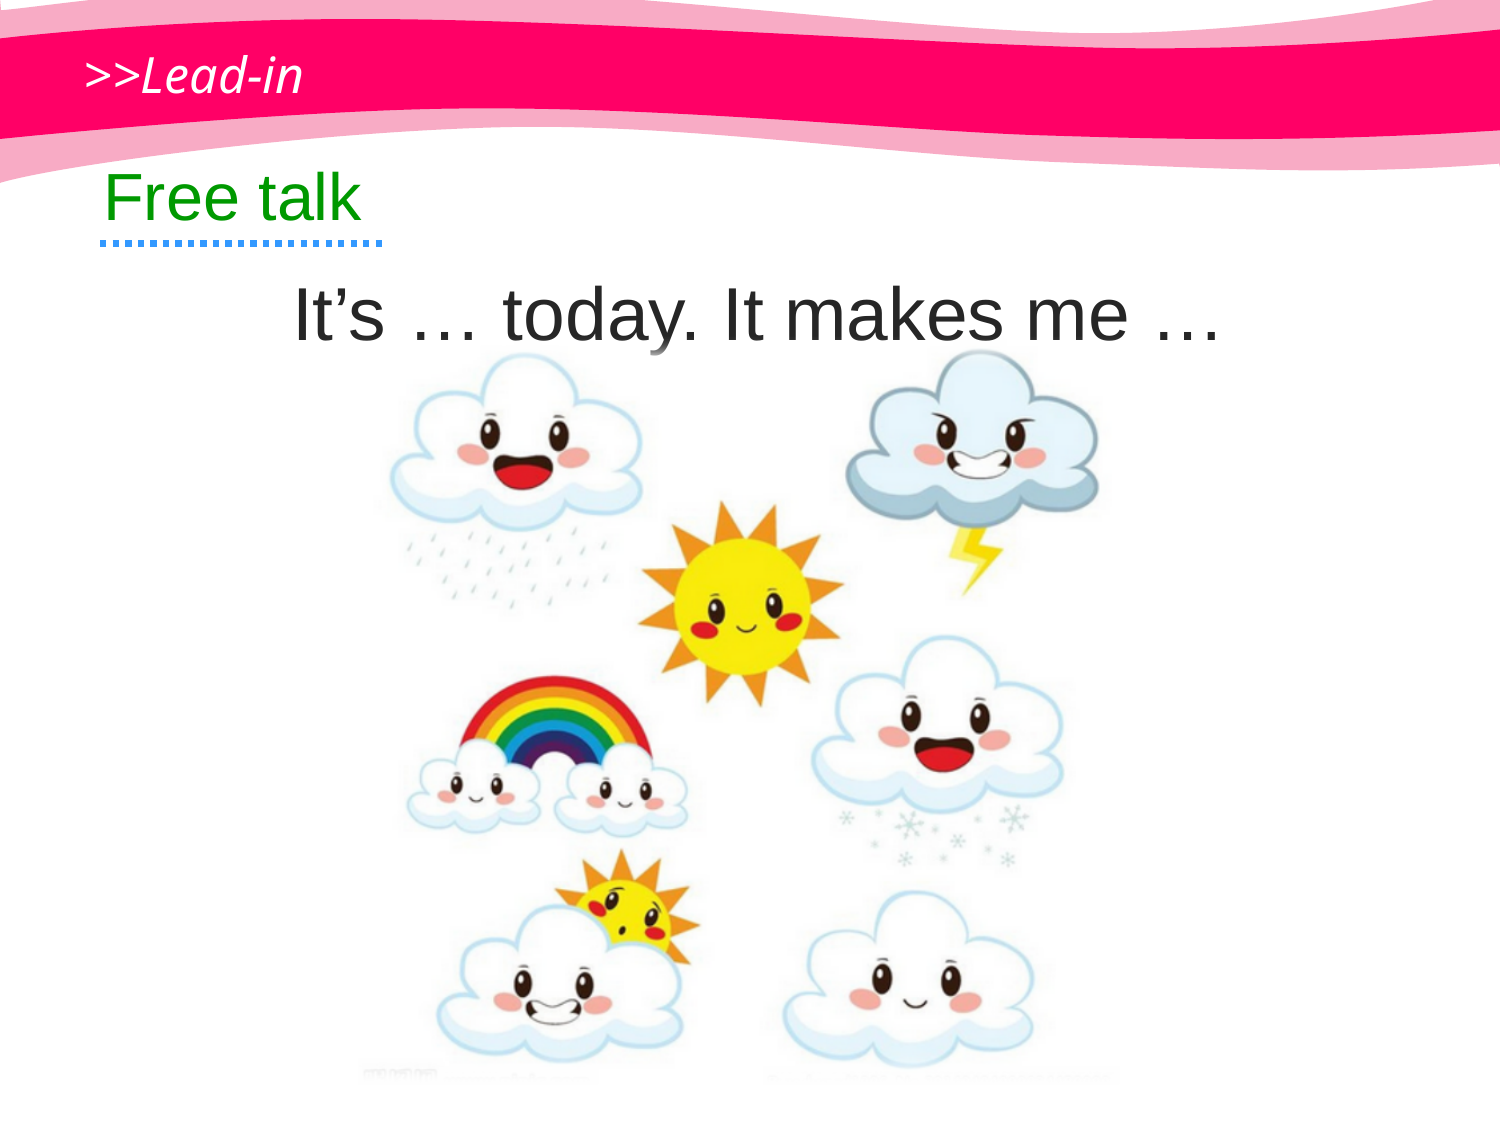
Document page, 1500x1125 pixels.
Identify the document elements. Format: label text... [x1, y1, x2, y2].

text_box It’s … today. It makes me … [277, 213, 1292, 363]
text_box Free talk [88, 158, 869, 232]
picture [312, 335, 1157, 1085]
title >>Lead-in [68, 42, 1429, 158]
